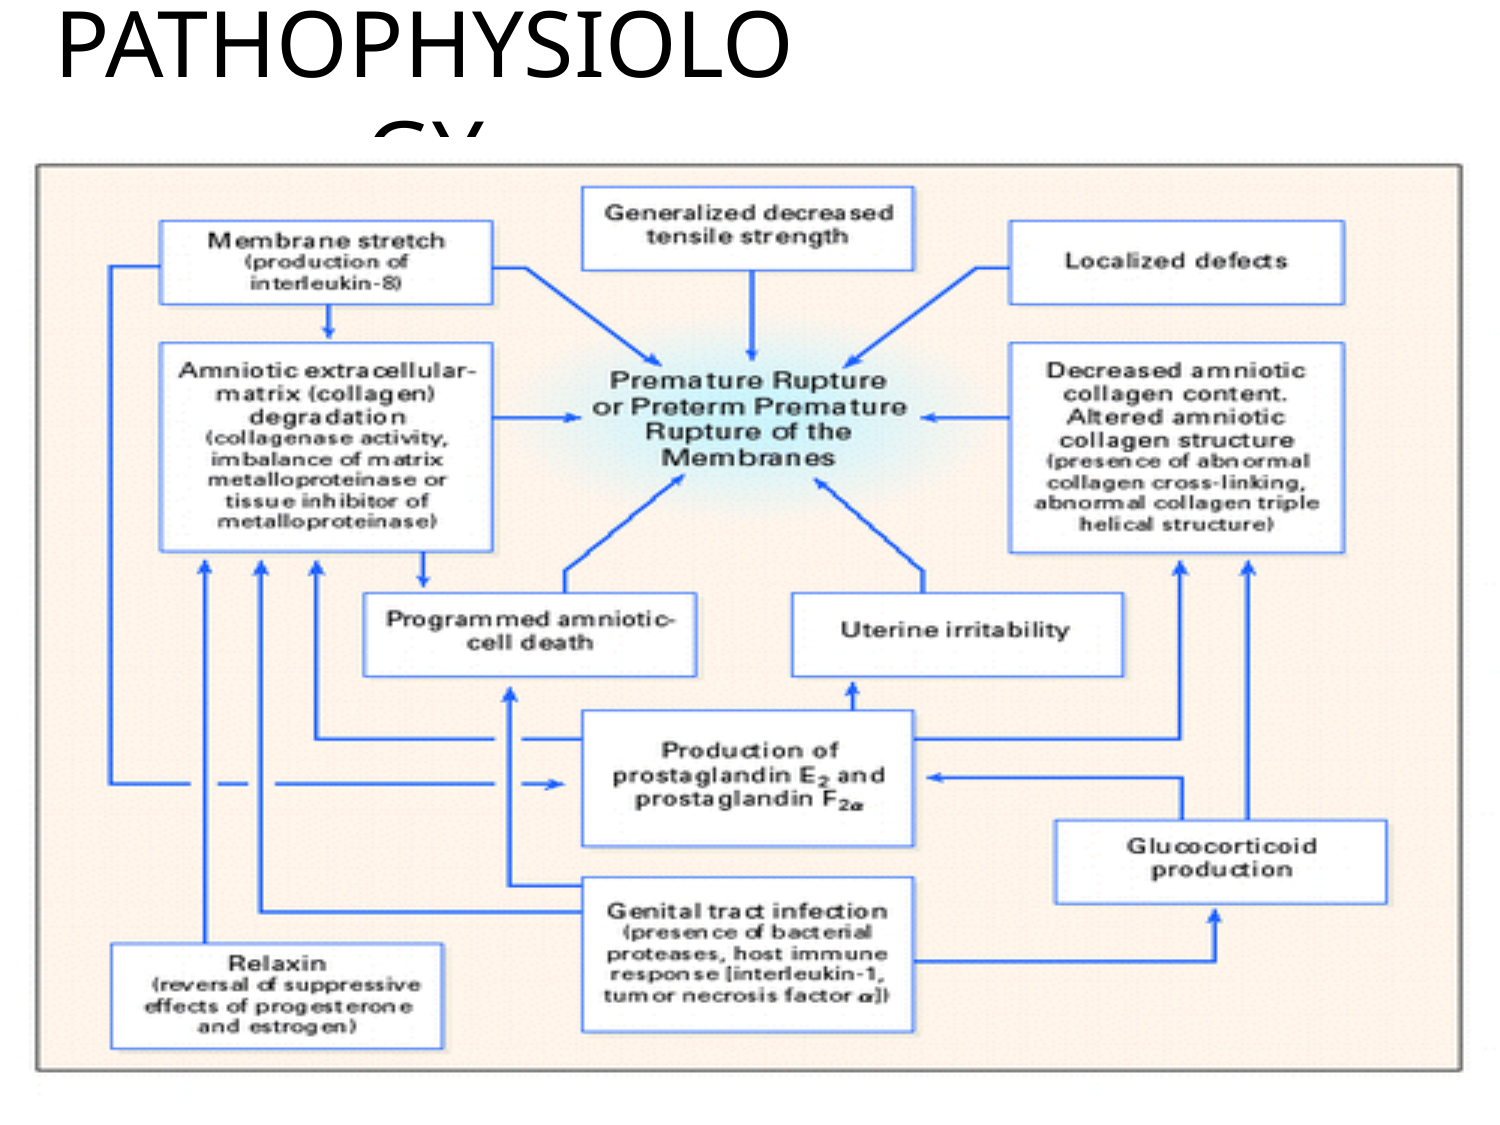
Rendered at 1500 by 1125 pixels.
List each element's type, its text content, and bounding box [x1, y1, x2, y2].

picture [0, 137, 1500, 1101]
title PATHOPHYSIOLOGY [37, 24, 813, 135]
